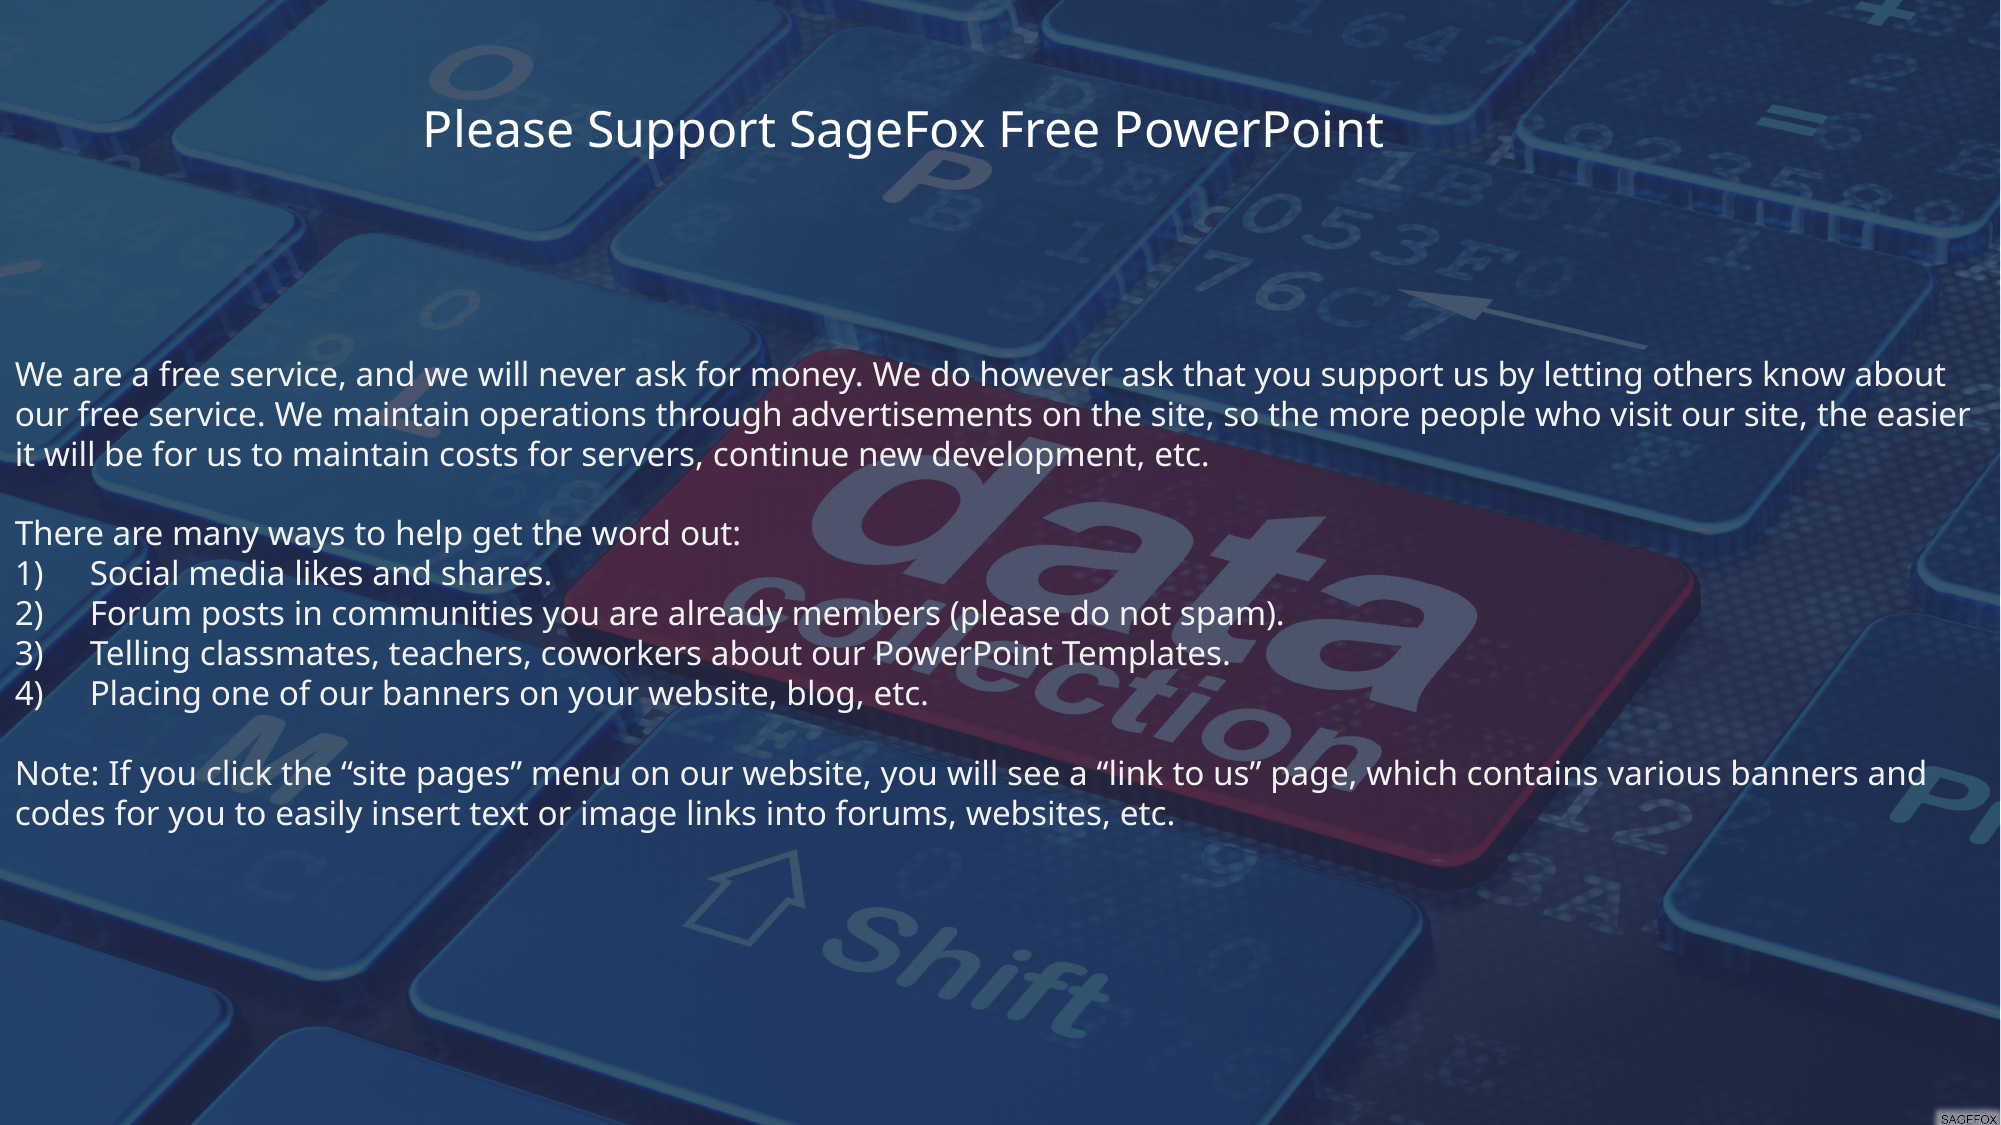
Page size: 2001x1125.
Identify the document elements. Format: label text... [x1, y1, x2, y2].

text_box We are a free service, and we will never ask for money. We do however ask that you support us by letting others know about our free service. We maintain operations through advertisements on the site, so the more people who visit our site, the easier it will be for us to maintain costs for servers, continue new development, etc. There are many ways to help get the word out: Social media likes and shares. Forum posts in communities you are already members (please do not spam). Telling classmates, teachers, coworkers about our PowerPoint Templates. Placing one of our banners on your website, blog, etc. Note: If you click the “site pages” menu on our website, you will see a “link to us” page, which contains various banners and codes for you to easily insert text or image links into forums, websites, etc. [0, 0, 2000, 1125]
picture [1938, 1114, 1999, 1125]
title Please Support SageFox Free PowerPoint [363, 72, 1444, 190]
